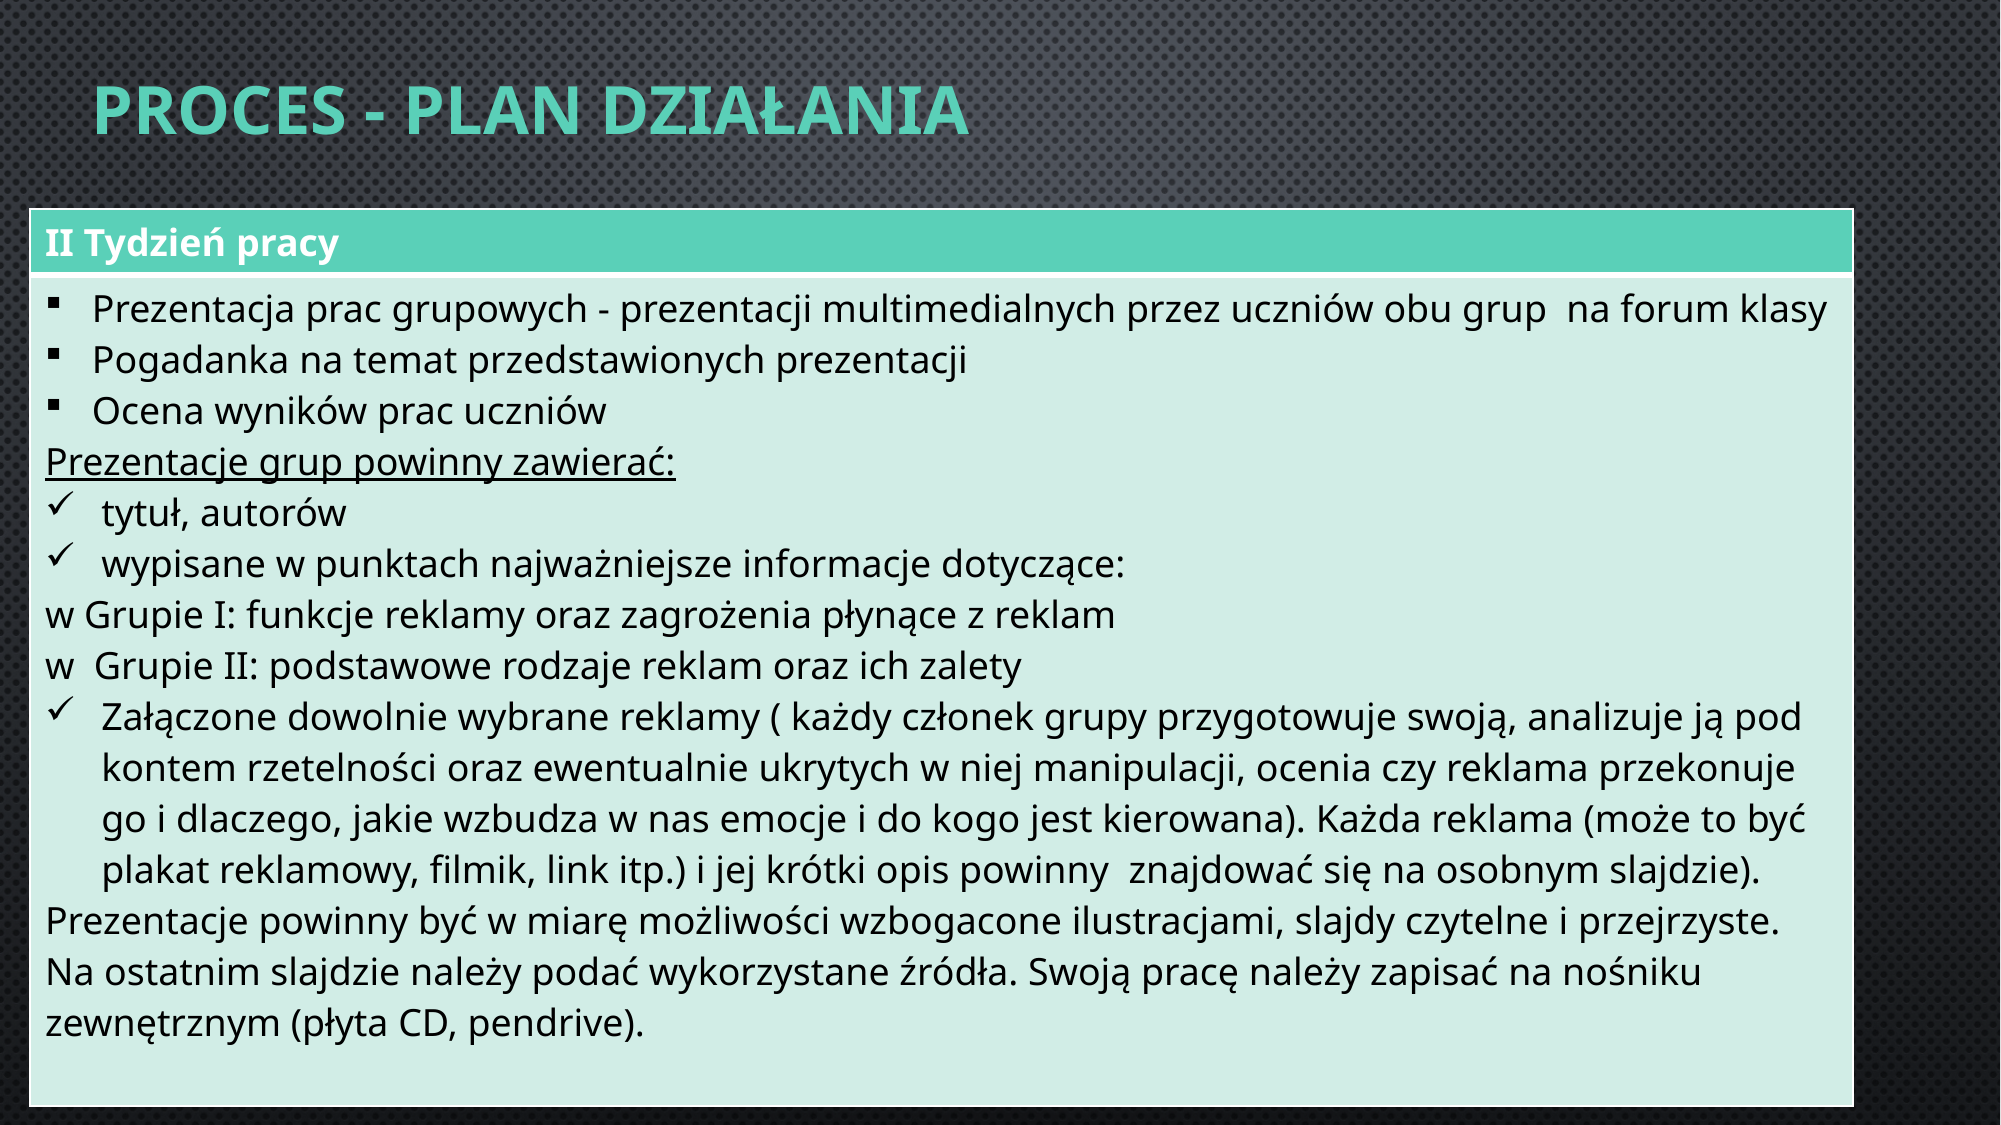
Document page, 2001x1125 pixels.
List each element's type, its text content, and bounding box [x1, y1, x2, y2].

table_header II Tydzień pracy [31, 210, 1852, 272]
title Proces - plan działania [76, 34, 1117, 182]
table_cell Prezentacja prac grupowych - prezentacji multimedialnych przez uczniów obu grup na forum klasy Pogadanka na temat przedstawionych prezentacji Ocena wyników prac uczniów Prezentacje grup powinny zawierać: tytuł, autorów wypisane w punktach najważniejsze informacje dotyczące: w Grupie I: funkcje reklamy oraz zagrożenia płynące z reklam w Grupie II: podstawowe rodzaje reklam oraz ich zalety Załączone dowolnie wybrane reklamy ( każdy członek grupy przygotowuje swoją, analizuje ją pod kontem rzetelności oraz ewentualnie ukrytych w niej manipulacji, ocenia czy reklama przekonuje go i dlaczego, jakie wzbudza w nas emocje i do kogo jest kierowana). Każda reklama (może to być plakat reklamowy, filmik, link itp.) i jej krótki opis powinny znajdować się na osobnym slajdzie). Prezentacje powinny być w miarę możliwości wzbogacone ilustracjami, slajdy czytelne i przejrzyste. Na ostatnim slajdzie należy podać wykorzystane źródła. Swoją pracę należy zapisać na nośniku zewnętrznym (płyta CD, pendrive). [31, 278, 1852, 1105]
